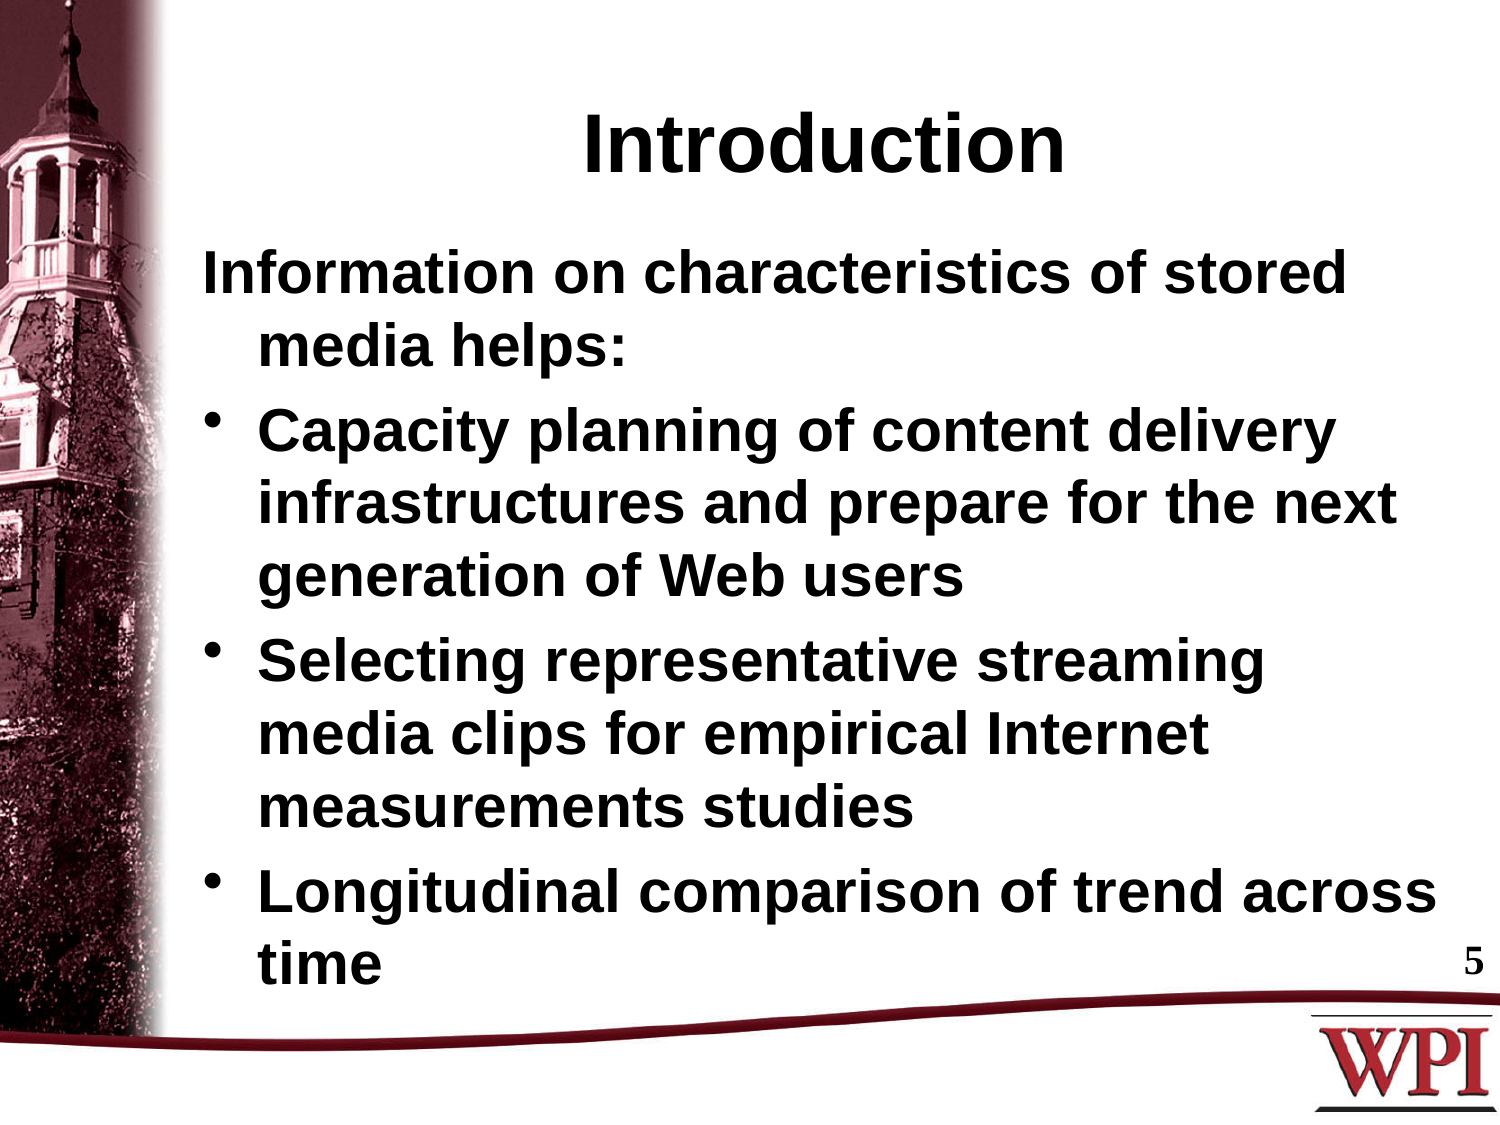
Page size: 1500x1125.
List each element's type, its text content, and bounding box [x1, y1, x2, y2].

picture [0, 0, 1500, 1125]
slide_number 5 [1417, 924, 1500, 1004]
list Information on characteristics of stored media helps: Capacity planning of content delivery infrastructures and prepare for the next generation of Web users Selecting representative streaming media clips for empirical Internet measurements studies Longitudinal comparison of trend across time [187, 224, 1463, 1006]
title Introduction [187, 44, 1463, 224]
